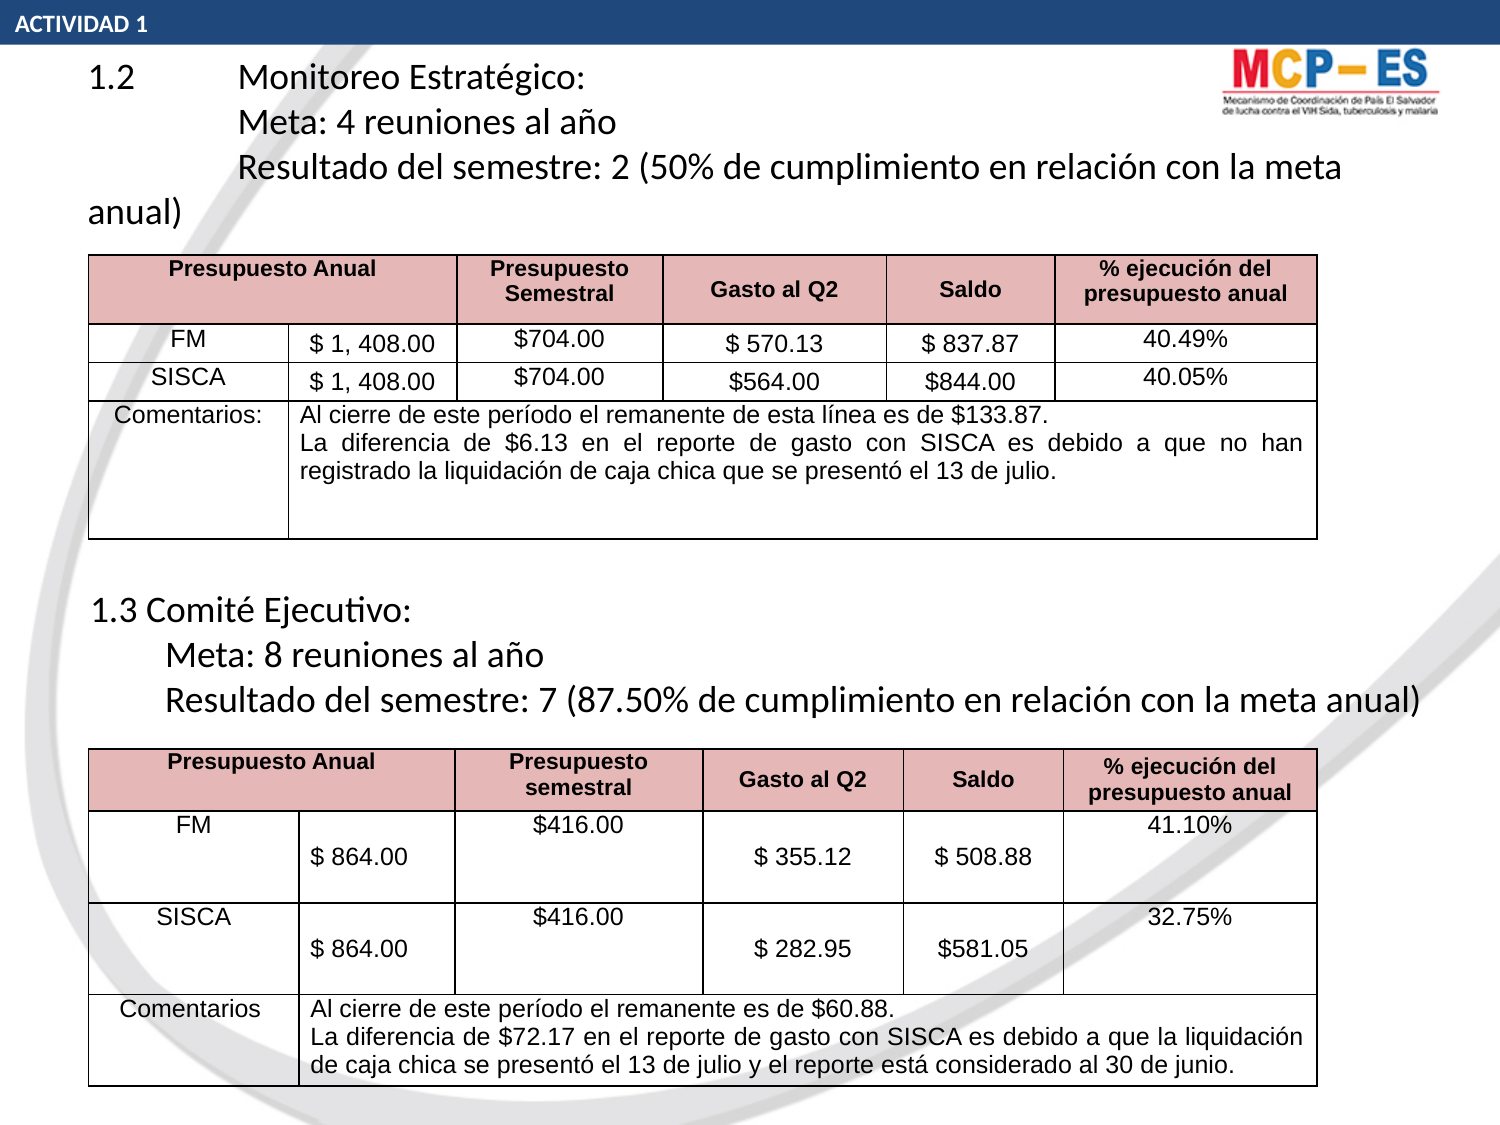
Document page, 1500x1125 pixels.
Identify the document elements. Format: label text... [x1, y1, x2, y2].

table_cell Comentarios [89, 995, 298, 1085]
table_header Presupuesto Anual [89, 256, 456, 323]
table_cell $ 864.00 [300, 904, 454, 994]
text_box 1.3 Comité Ejecutivo: Meta: 8 reuniones al año Resultado del semestre: 7 (87.50% de cumplimiento en relación con la meta anual) [0, 577, 1500, 728]
table_cell 40.05% [1056, 363, 1316, 400]
table_cell FM [89, 325, 288, 362]
table_cell $ 508.88 [904, 812, 1063, 902]
table_cell Comentarios: [89, 402, 288, 538]
table_cell $581.05 [904, 904, 1063, 994]
table_cell $ 570.13 [664, 325, 886, 362]
table_header Presupuesto Anual [89, 750, 454, 810]
table_cell $564.00 [664, 363, 886, 400]
table_cell $ 837.87 [887, 325, 1054, 362]
table_cell 41.10% [1064, 812, 1316, 902]
table_header Saldo [887, 256, 1054, 323]
table_cell $ 1, 408.00 [289, 363, 456, 400]
table_cell $ 1, 408.00 [289, 325, 456, 362]
table_cell $416.00 [456, 812, 702, 902]
table_cell Al cierre de este período el remanente de esta línea es de $133.87. La diferencia de $6.13 en el reporte de gasto con SISCA es debido a que no han registrado la liquidación de caja chica que se presentó el 13 de julio. [289, 402, 1316, 538]
table_header % ejecución del presupuesto anual [1056, 256, 1316, 323]
picture [0, 728, 1500, 1125]
table_cell $416.00 [456, 904, 702, 994]
table_cell $704.00 [458, 363, 662, 400]
table_cell 40.49% [1056, 325, 1316, 362]
table_header Gasto al Q2 [664, 256, 886, 323]
table_cell $704.00 [458, 325, 662, 362]
text_box ACTIVIDAD 1 [0, 0, 1500, 45]
table_cell SISCA [89, 904, 298, 994]
text_box 1.2 Monitoreo Estratégico: Meta: 4 reuniones al año Resultado del semestre: 2 (50% de cumplimiento en relación con la meta anual) [0, 44, 1404, 240]
table_header % ejecución del presupuesto anual [1064, 750, 1316, 810]
table_cell $ 864.00 [300, 812, 454, 902]
table_cell $ 355.12 [704, 812, 903, 902]
table_cell SISCA [89, 363, 288, 400]
table_header Saldo [904, 750, 1063, 810]
table_header Presupuesto Semestral [458, 256, 662, 323]
table_cell 32.75% [1064, 904, 1316, 994]
picture [0, 45, 1500, 577]
table_cell $ 282.95 [704, 904, 903, 994]
table_cell $844.00 [887, 363, 1054, 400]
table_header Presupuesto semestral [456, 750, 702, 810]
table_cell Al cierre de este período el remanente es de $60.88. La diferencia de $72.17 en el reporte de gasto con SISCA es debido a que la liquidación de caja chica se presentó el 13 de julio y el reporte está considerado al 30 de junio. [300, 995, 1316, 1085]
table_header Gasto al Q2 [704, 750, 903, 810]
table_cell FM [89, 812, 298, 902]
